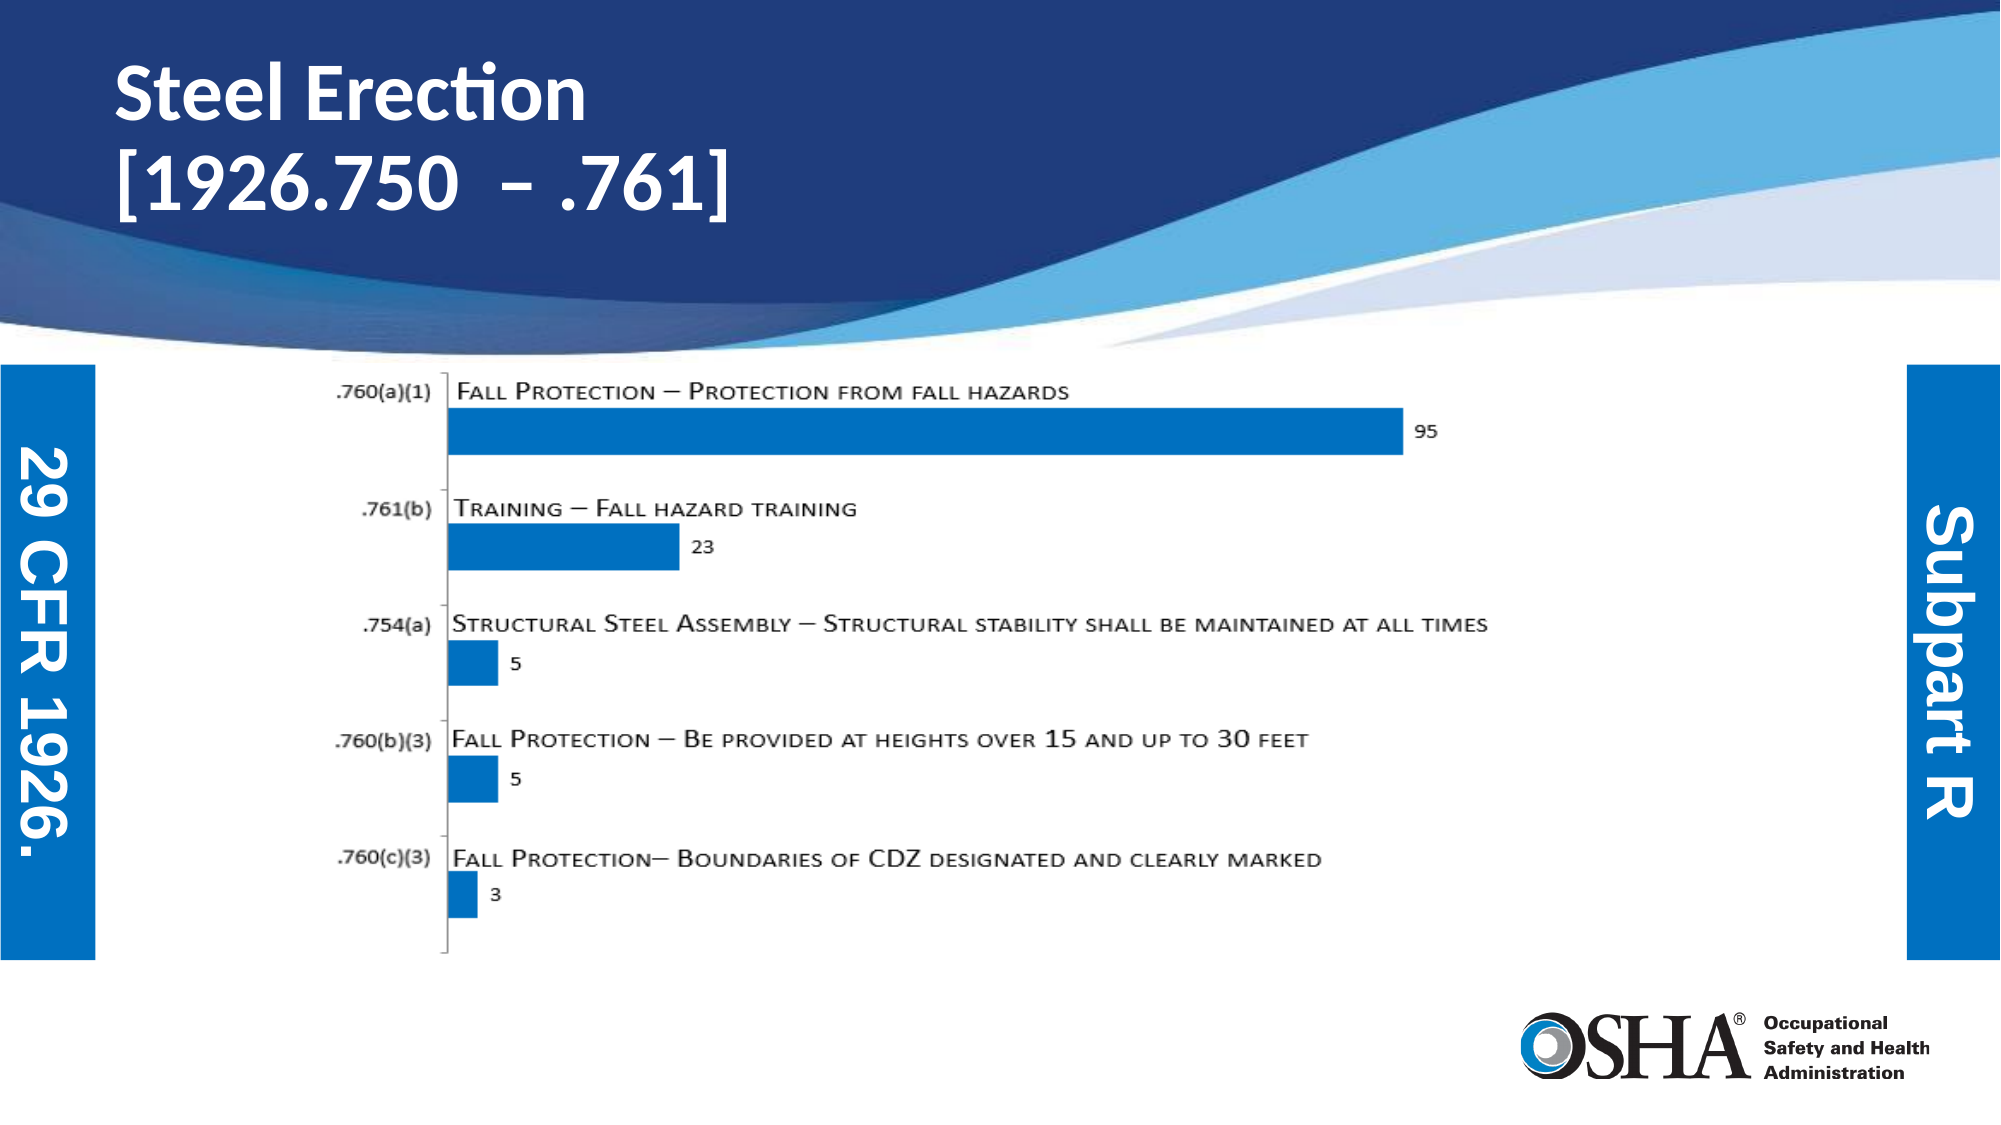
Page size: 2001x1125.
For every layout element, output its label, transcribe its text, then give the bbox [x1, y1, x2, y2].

text_box 29 CFR 1926. [0, 364, 96, 961]
text_box Subpart R [1906, 364, 2000, 961]
title Steel Erection [1926.750 – .761] [99, 45, 1584, 233]
picture [0, 0, 2000, 363]
picture [312, 364, 1526, 961]
